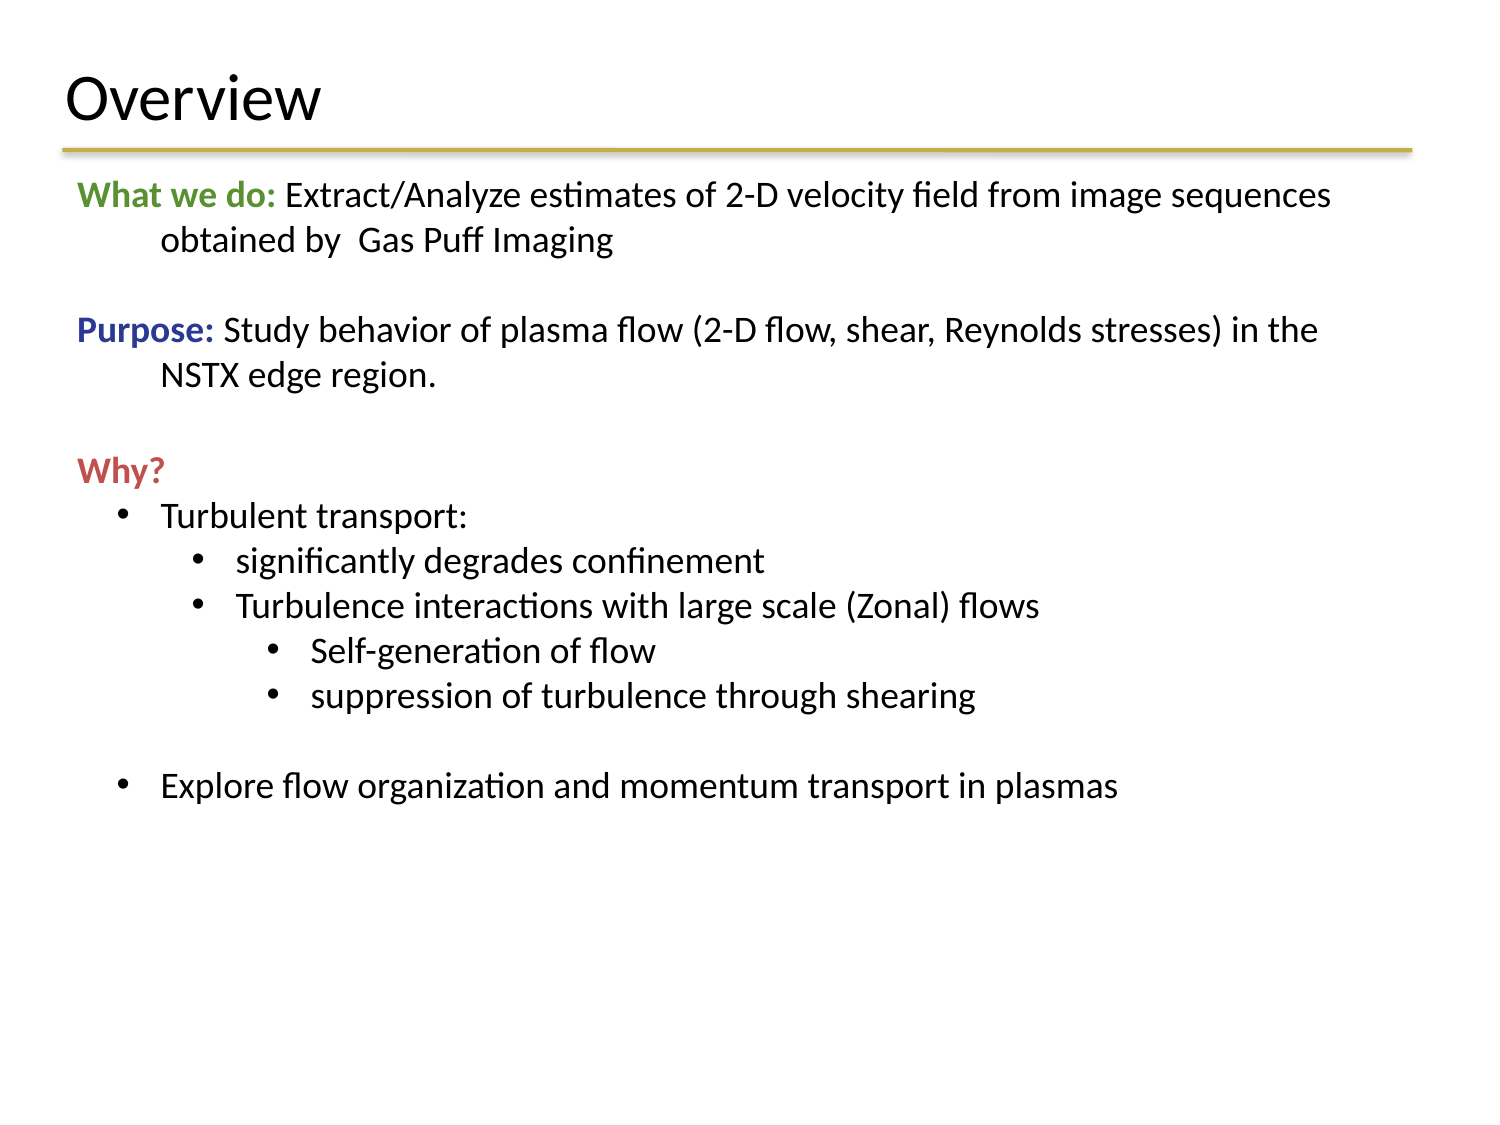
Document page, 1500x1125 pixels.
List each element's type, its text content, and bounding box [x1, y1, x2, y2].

text_box Why? Turbulent transport: significantly degrades confinement Turbulence interactions with large scale (Zonal) flows Self-generation of flow suppression of turbulence through shearing Explore flow organization and momentum transport in plasmas [62, 438, 1400, 859]
title Overview [50, 0, 1400, 188]
text_box What we do: Extract/Analyze estimates of 2-D velocity field from image sequences obtained by Gas Puff Imaging Purpose: Study behavior of plasma flow (2-D flow, shear, Reynolds stresses) in the NSTX edge region. [62, 162, 1413, 403]
